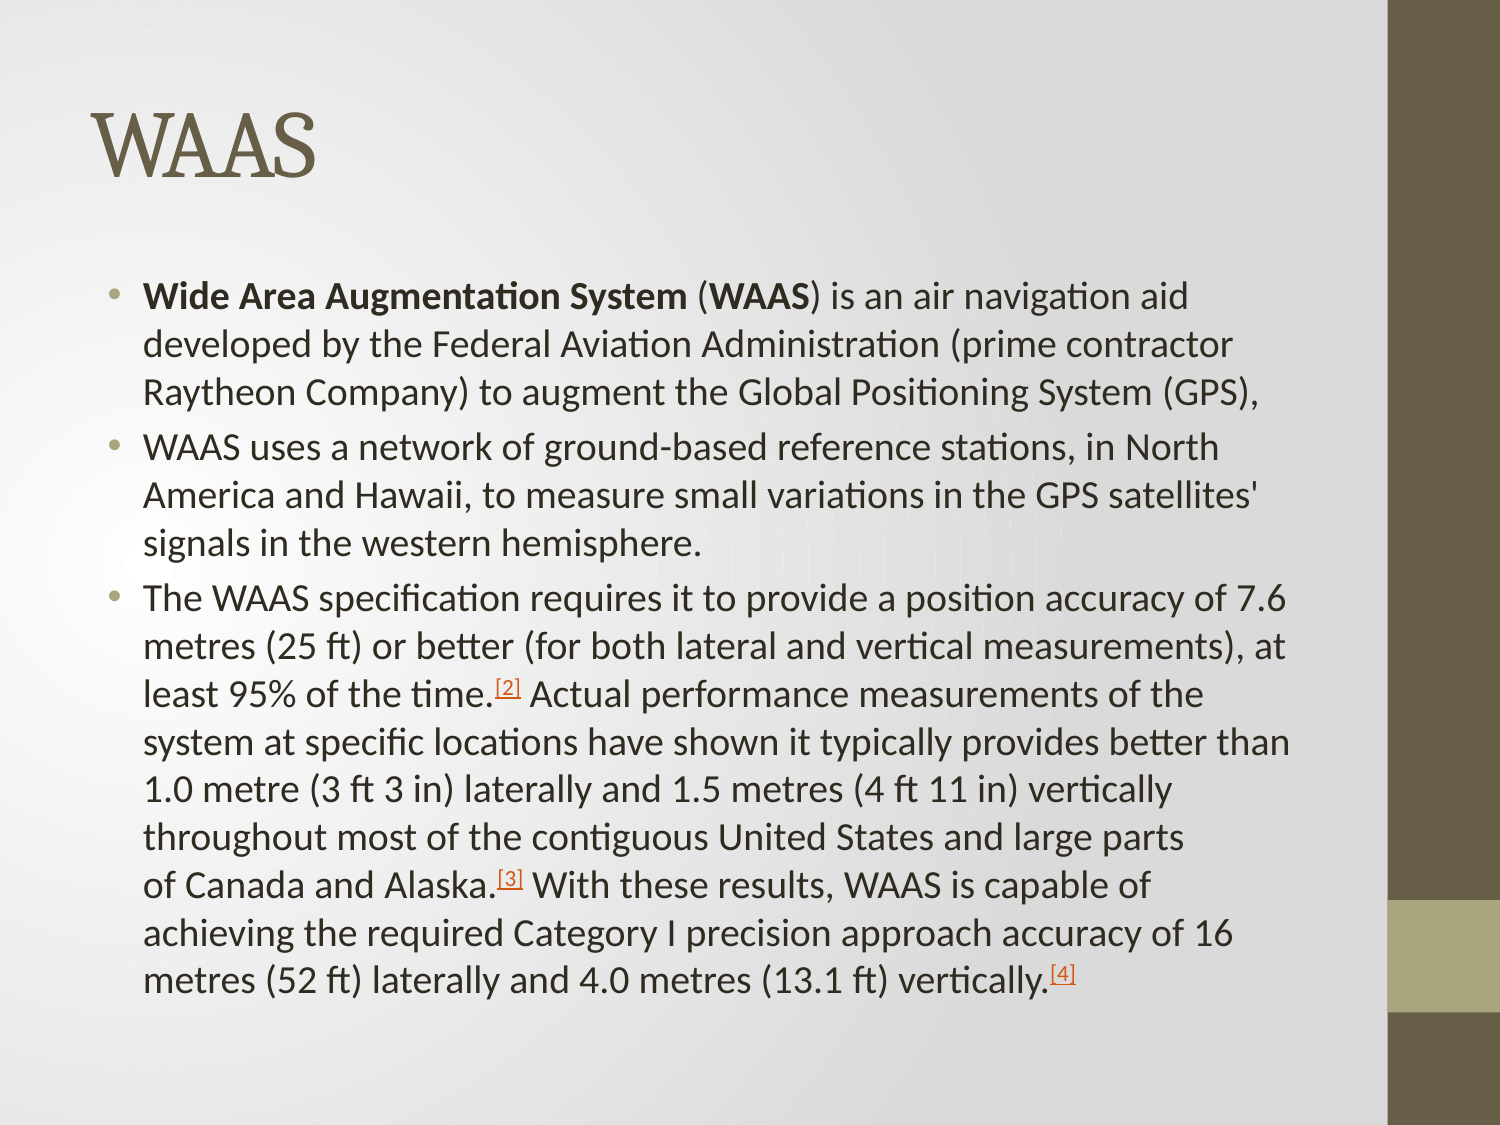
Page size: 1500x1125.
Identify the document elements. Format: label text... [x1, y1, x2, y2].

list Wide Area Augmentation System (WAAS) is an air navigation aid developed by the Federal Aviation Administration (prime contractor Raytheon Company) to augment the Global Positioning System (GPS), WAAS uses a network of ground-based reference stations, in North America and Hawaii, to measure small variations in the GPS satellites' signals in the western hemisphere. The WAAS specification requires it to provide a position accuracy of 7.6 metres (25 ft) or better (for both lateral and vertical measurements), at least 95% of the time.[2] Actual performance measurements of the system at specific locations have shown it typically provides better than 1.0 metre (3 ft 3 in) laterally and 1.5 metres (4 ft 11 in) vertically throughout most of the contiguous United States and large parts of Canada and Alaska.[3] With these results, WAAS is capable of achieving the required Category I precision approach accuracy of 16 metres (52 ft) laterally and 4.0 metres (13.1 ft) vertically.[4] [75, 262, 1325, 1050]
title WAAS [75, 45, 1325, 233]
